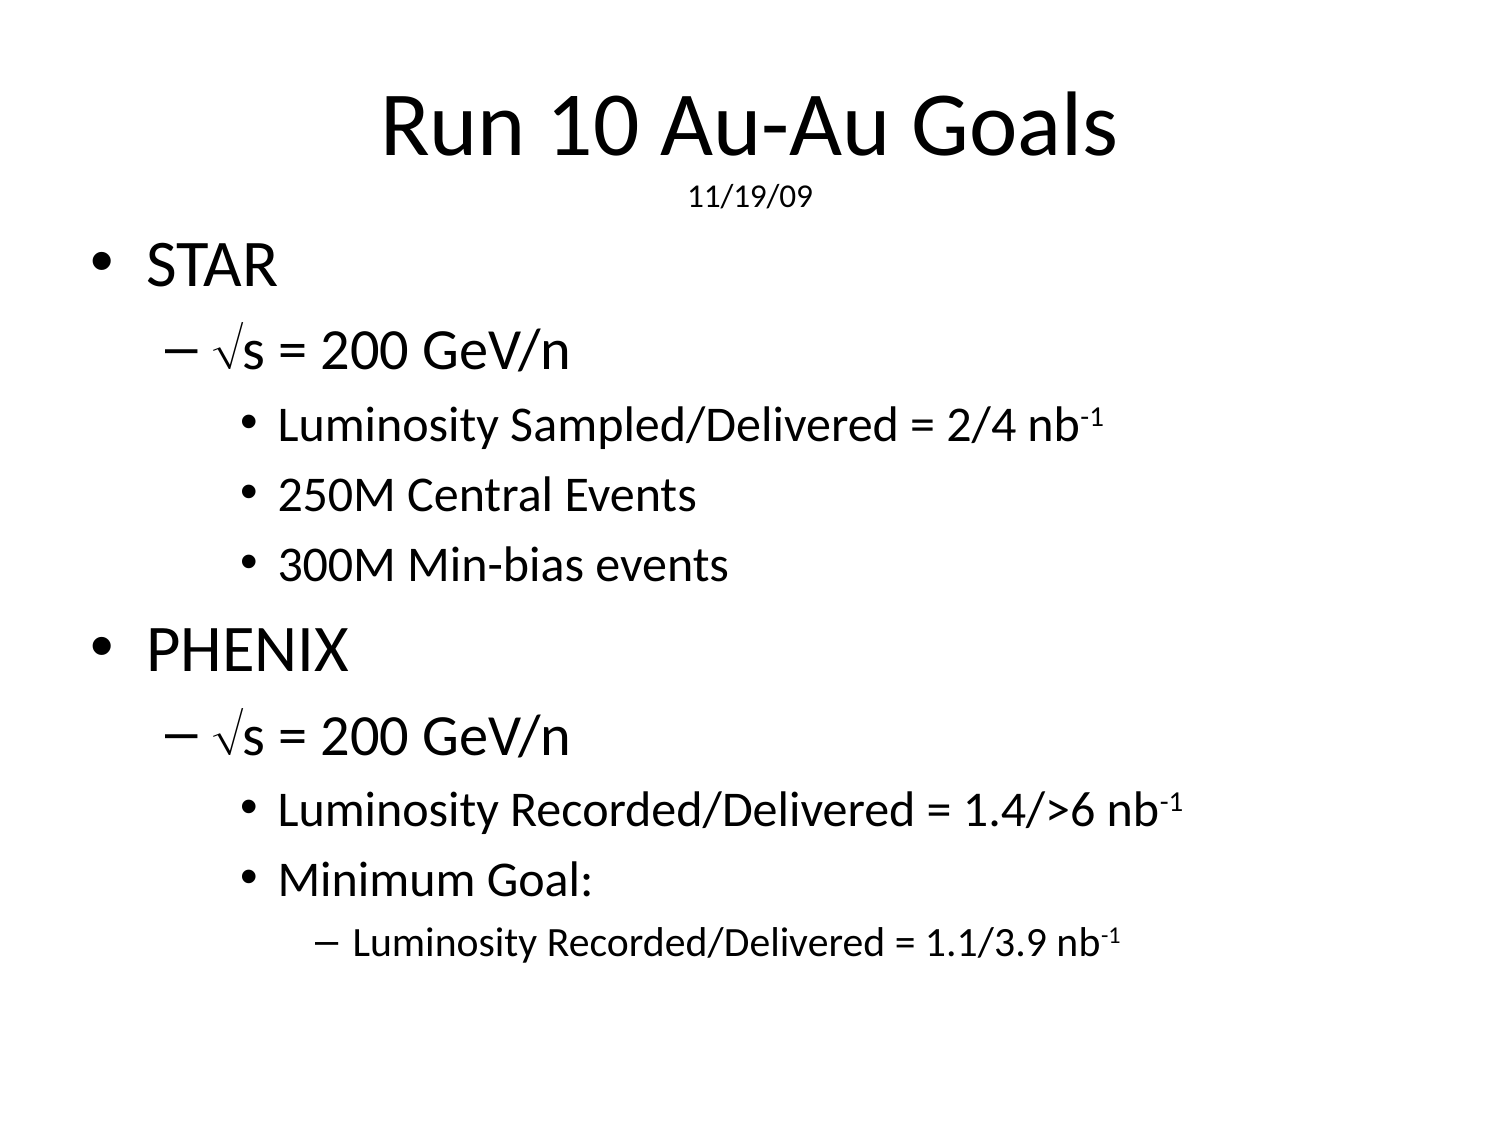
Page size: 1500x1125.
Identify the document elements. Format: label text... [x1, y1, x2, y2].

title Run 10 Au-Au Goals 11/19/09 [74, 44, 1426, 212]
list STAR s = 200 GeV/n Luminosity Sampled/Delivered = 2/4 nb-1 250M Central Events 300M Min-bias events PHENIX s = 200 GeV/n Luminosity Recorded/Delivered = 1.4/>6 nb-1 Minimum Goal: Luminosity Recorded/Delivered = 1.1/3.9 nb-1 [74, 212, 1426, 943]
